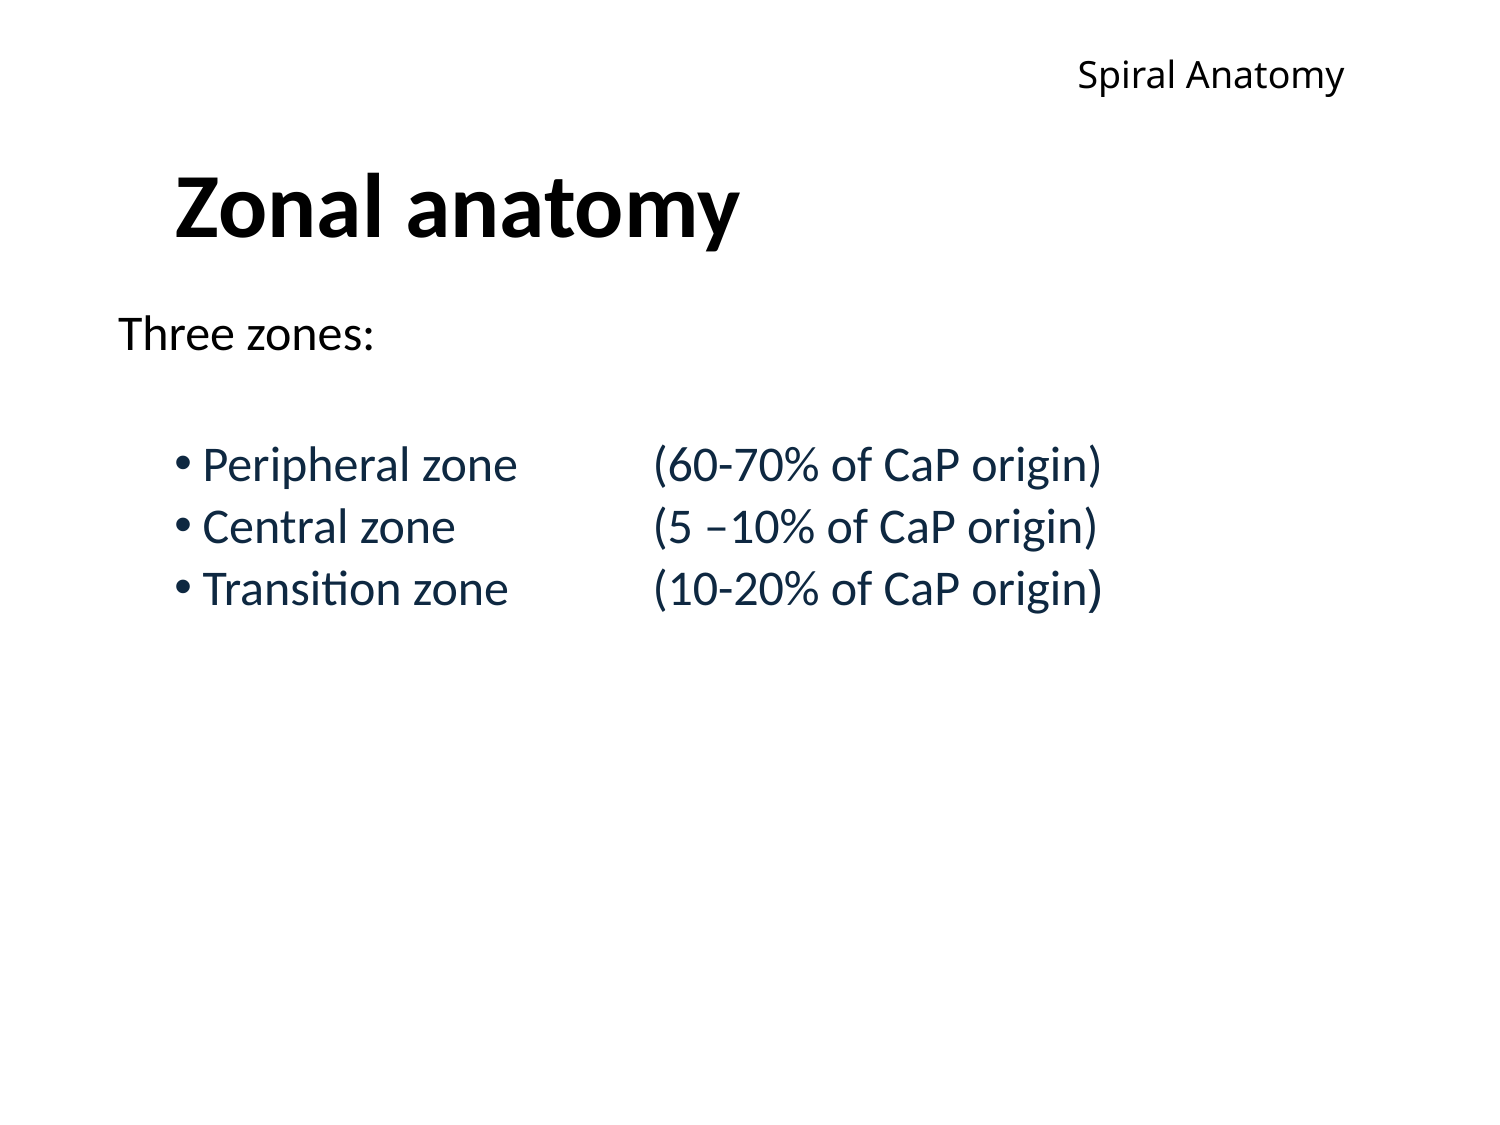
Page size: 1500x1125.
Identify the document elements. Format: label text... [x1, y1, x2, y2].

title Zonal anatomy [160, 145, 1500, 271]
text_box Spiral Anatomy [1062, 43, 1500, 104]
list Three zones: Peripheral zone (60-70% of CaP origin) Central zone (5 –10% of CaP origin) Transition zone (10-20% of CaP origin) [103, 299, 1397, 1014]
